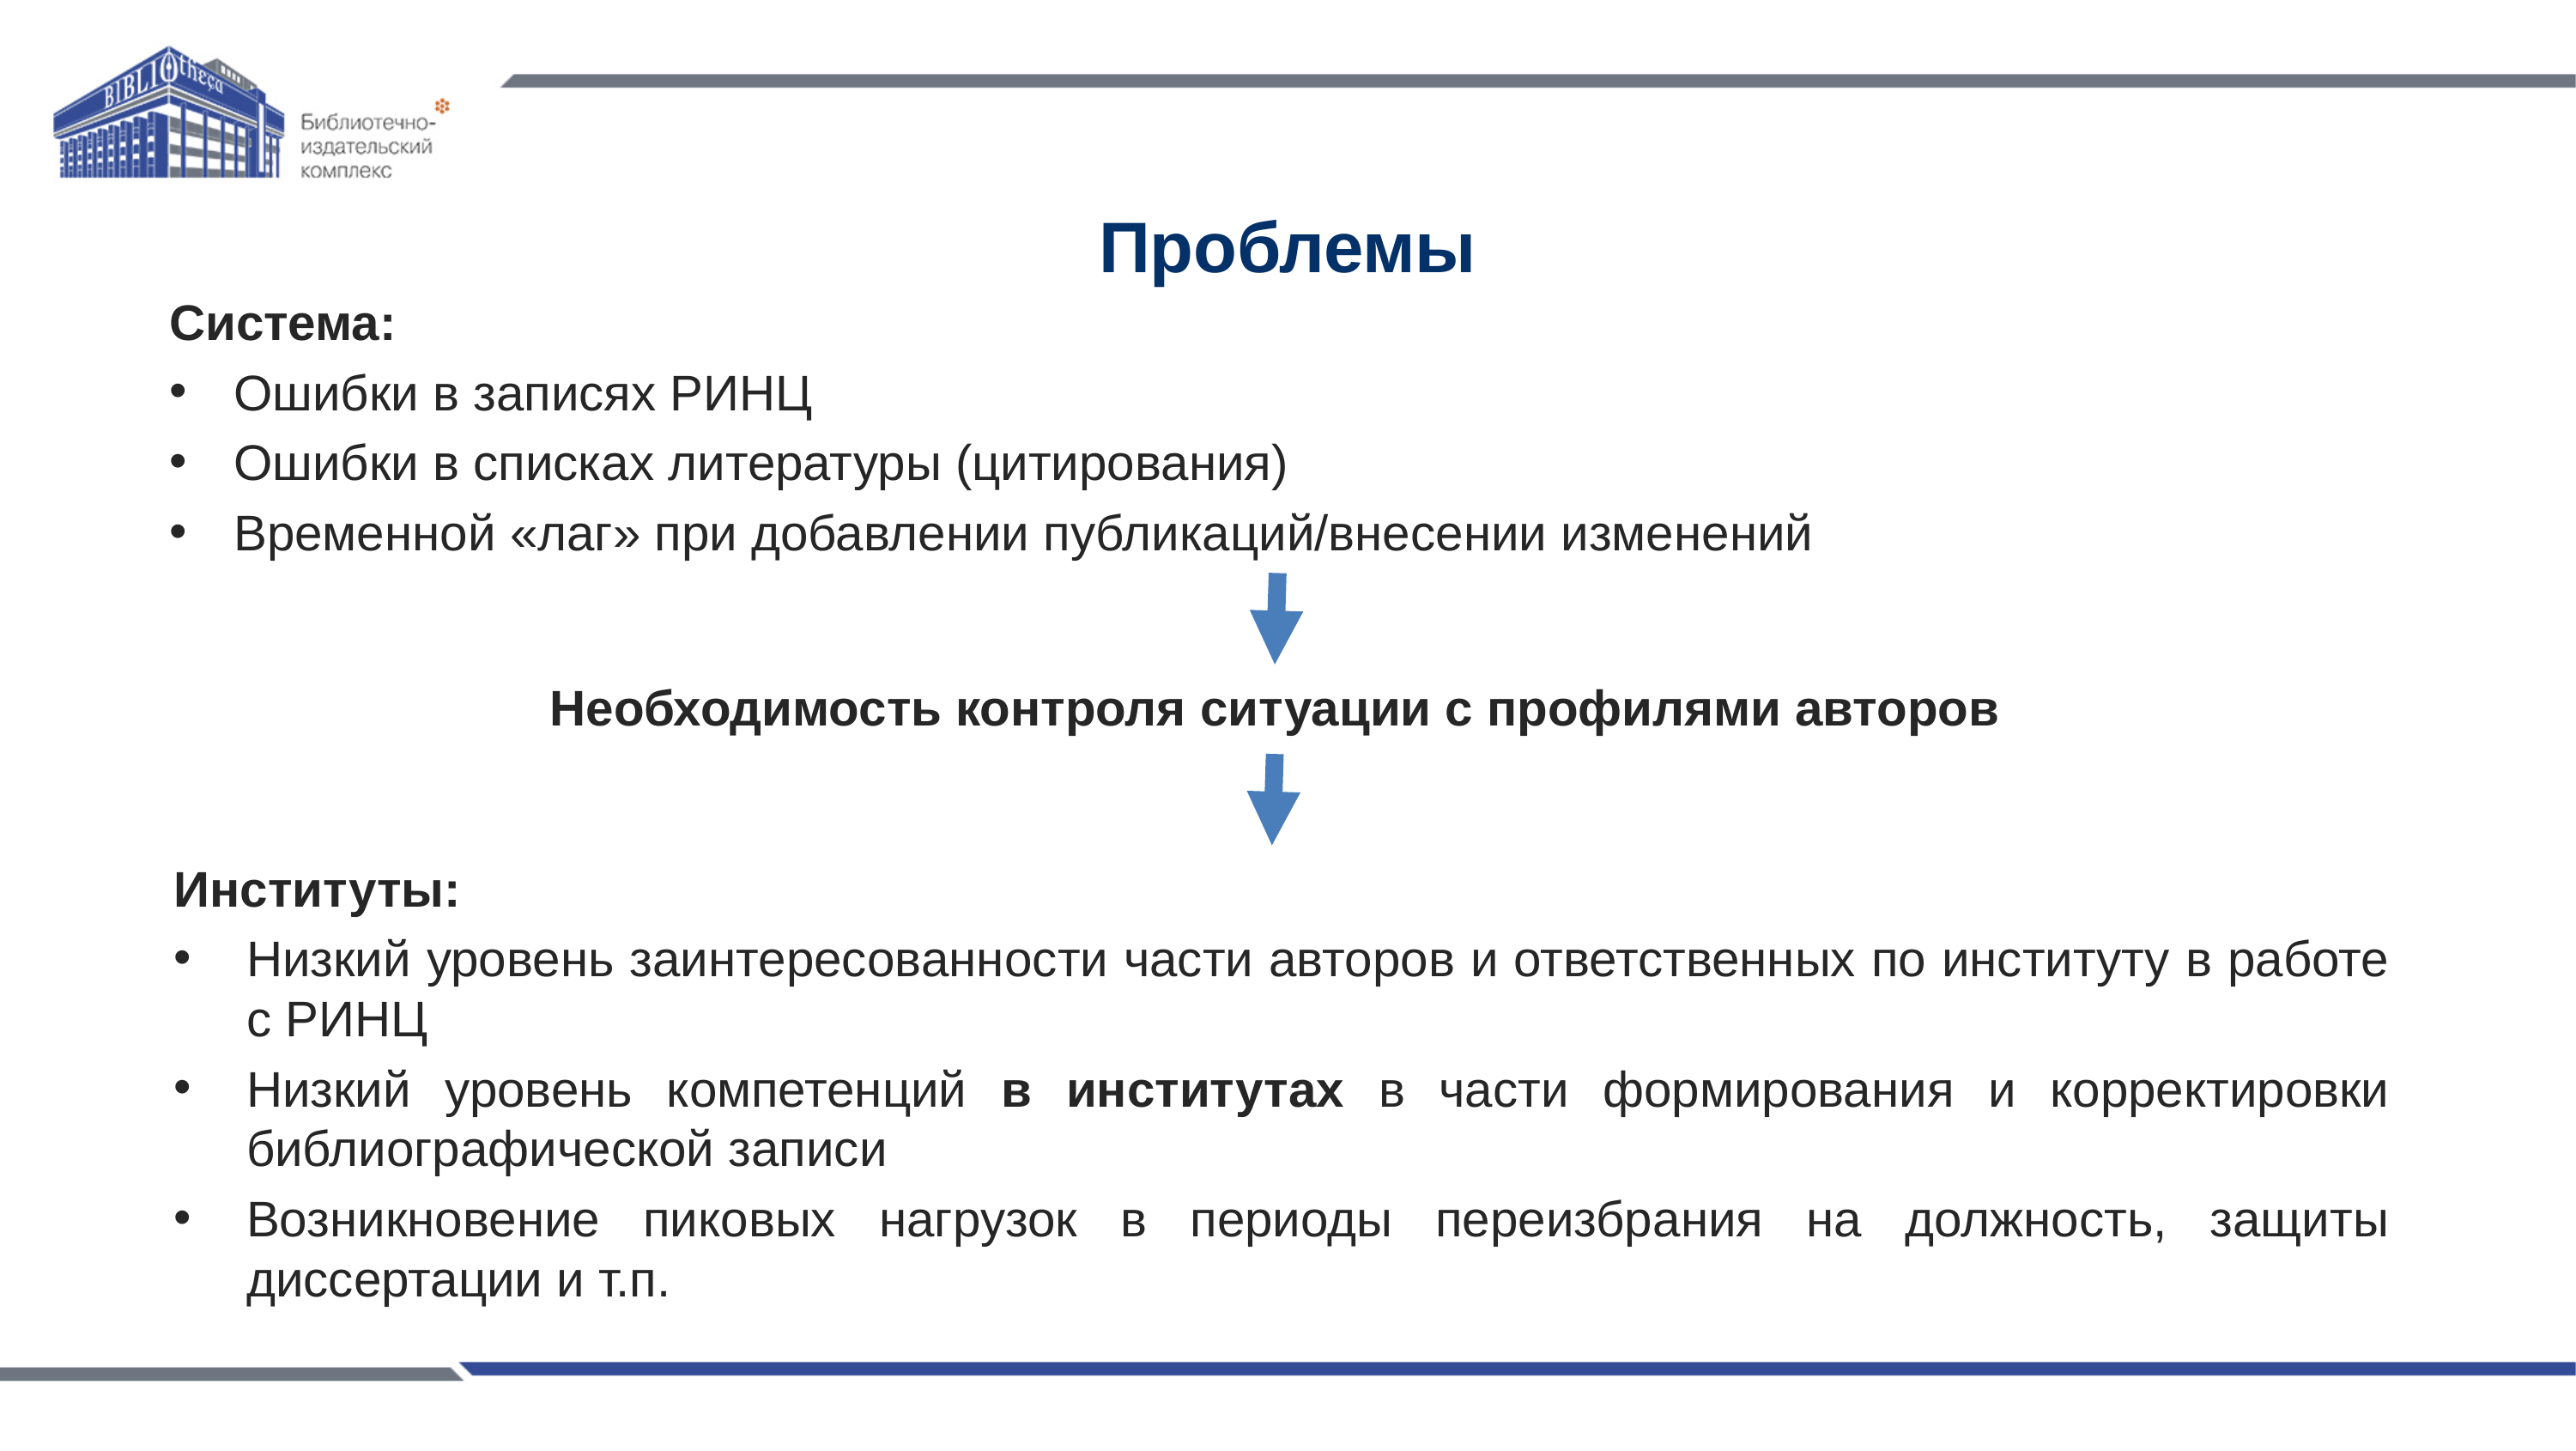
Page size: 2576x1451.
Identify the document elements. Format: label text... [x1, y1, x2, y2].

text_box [1271, 753, 1276, 846]
text_box Система: Ошибки в записях РИНЦ Ошибки в списках литературы (цитирования) Временной «лаг» при добавлении публикаций/внесении изменений [146, 278, 2409, 614]
text_box Необходимость контроля ситуации с профилями авторов [143, 664, 2406, 756]
picture [0, 316, 2576, 1451]
picture [0, 0, 2576, 172]
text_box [1274, 573, 1278, 665]
title Проблемы [0, 172, 2576, 316]
subtitle Институты: Низкий уровень заинтересованности части авторов и ответственных по институту в работе с РИНЦ Низкий уровень компетенций в институтах в части формирования и корректировки библиографической записи Возникновение пиковых нагрузок в периоды переизбрания на должность, защиты диссертации и т.п. [151, 845, 2414, 1333]
